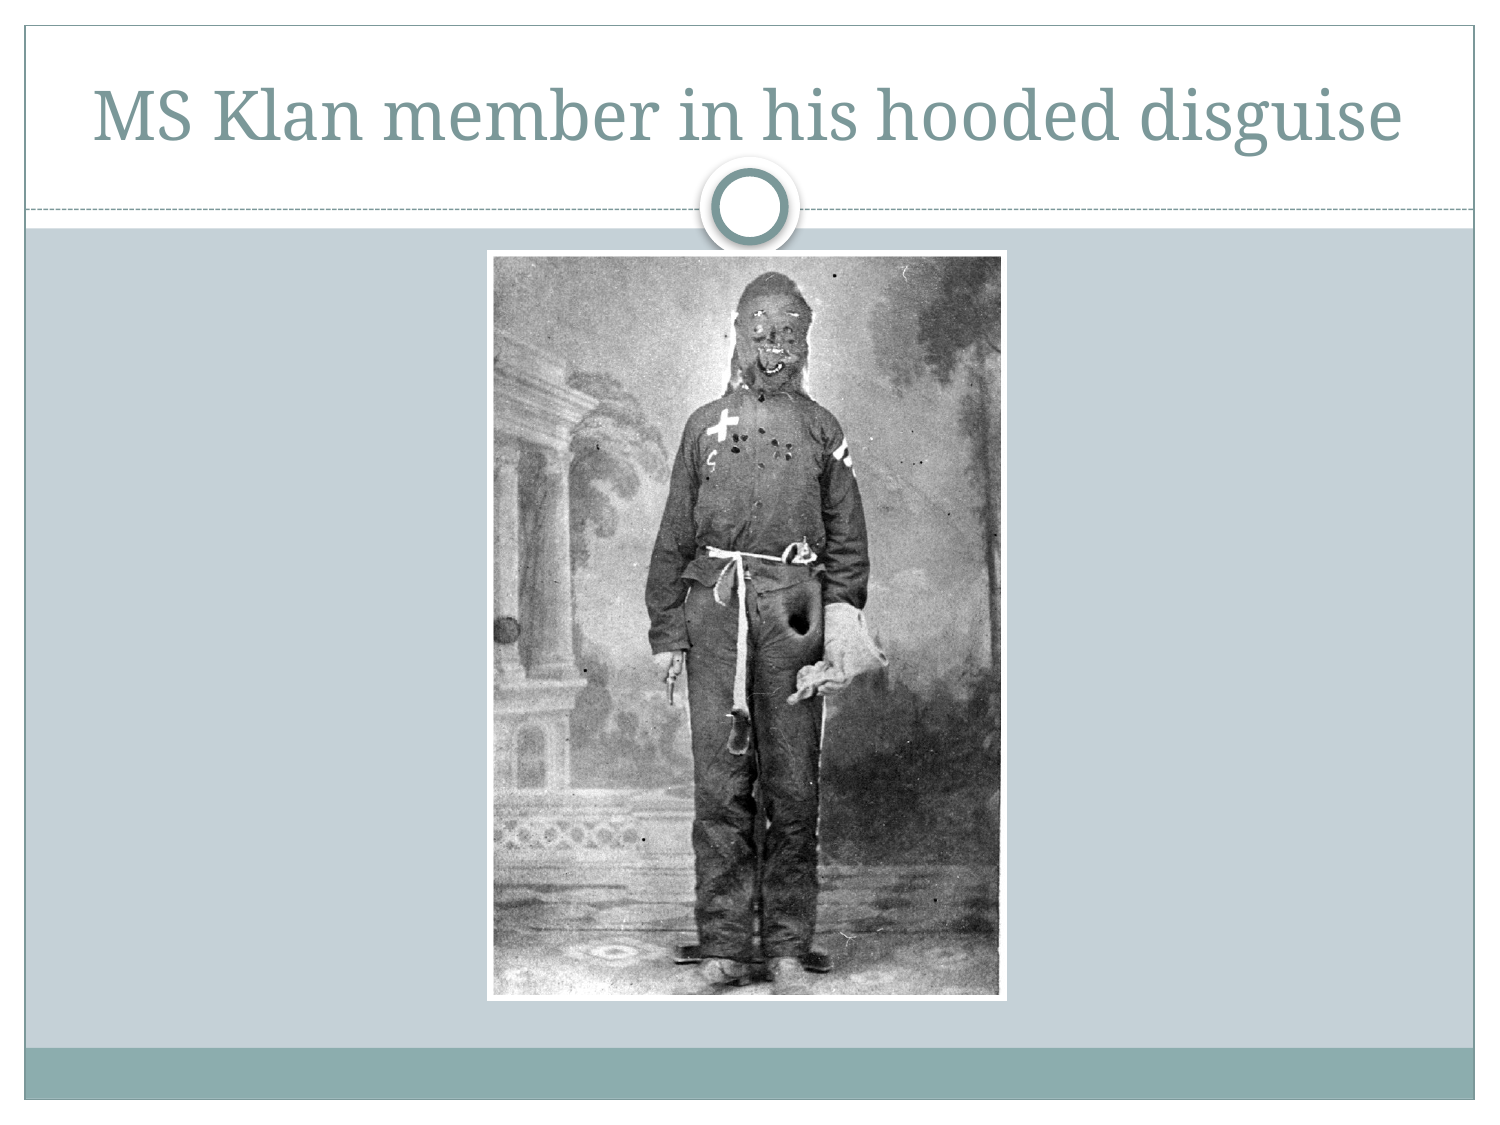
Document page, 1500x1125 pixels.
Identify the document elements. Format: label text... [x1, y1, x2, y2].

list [487, 250, 1007, 1001]
title MS Klan member in his hooded disguise [49, 37, 1450, 162]
